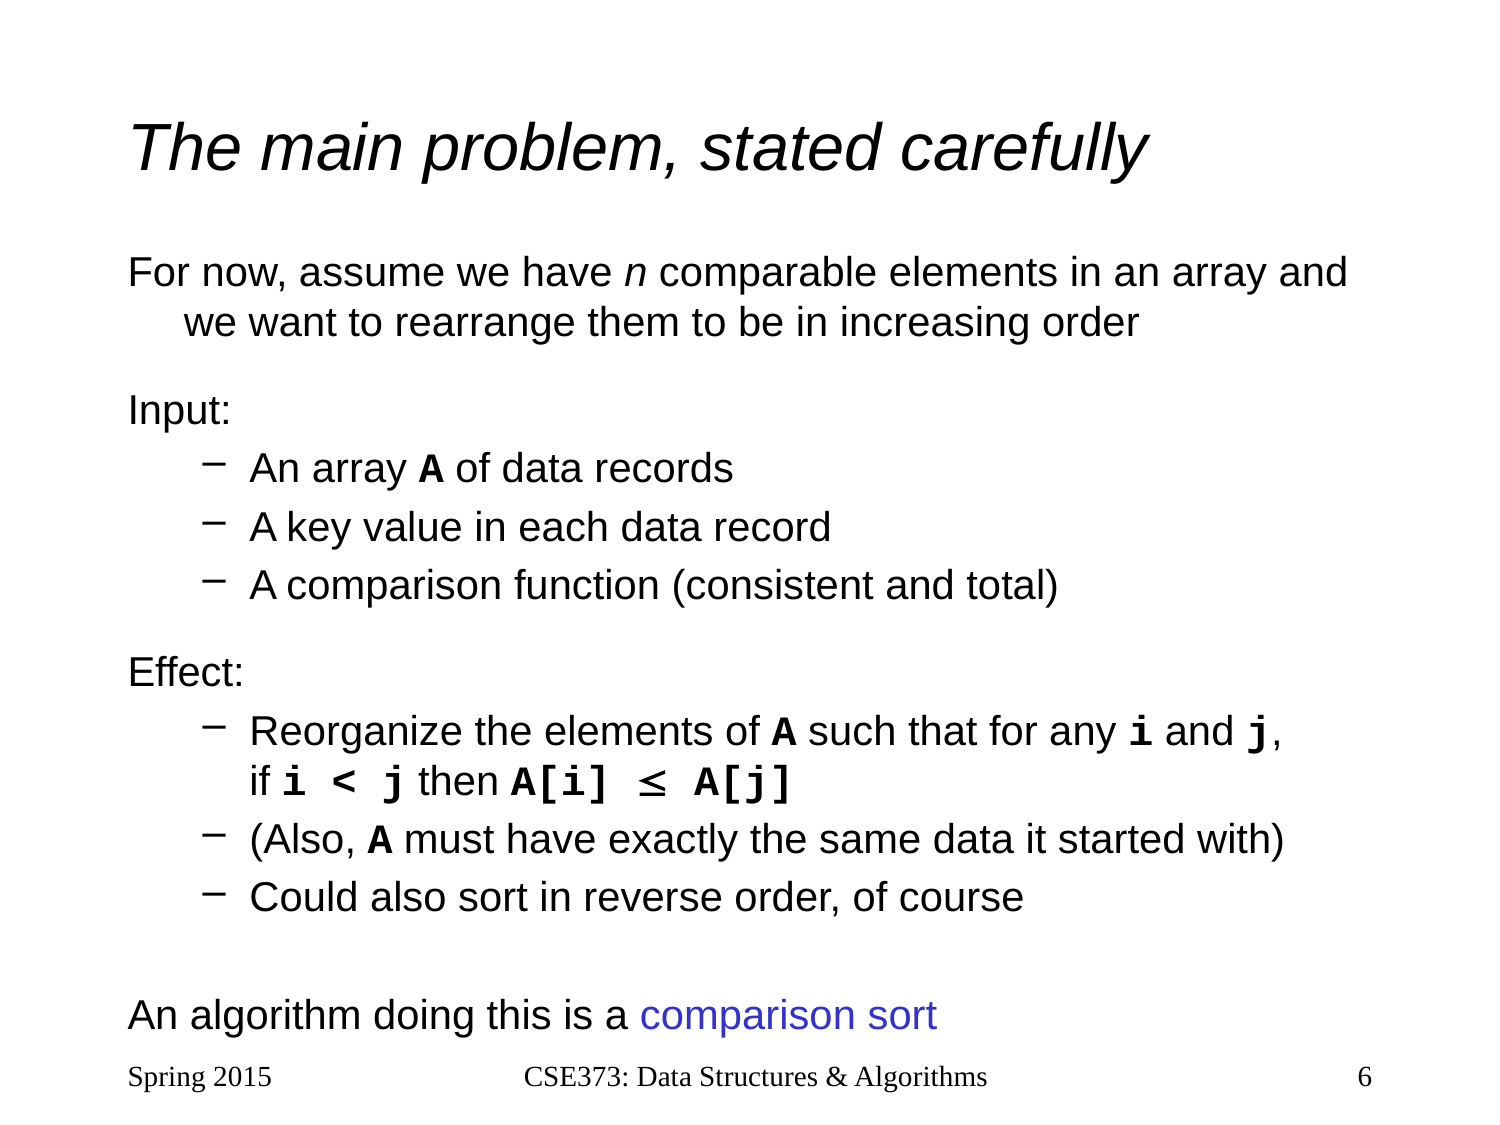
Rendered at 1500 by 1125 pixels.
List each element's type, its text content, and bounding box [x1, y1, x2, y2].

slide_number Spring 2015 [112, 1049, 426, 1125]
list For now, assume we have n comparable elements in an array and we want to rearrange them to be in increasing order Input: An array A of data records A key value in each data record A comparison function (consistent and total) Effect: Reorganize the elements of A such that for any i and j, if i < j then A[i]  A[j] (Also, A must have exactly the same data it started with) Could also sort in reverse order, of course An algorithm doing this is a comparison sort [112, 237, 1388, 1001]
title The main problem, stated carefully [112, 49, 1388, 237]
slide_number 6 [1074, 1049, 1388, 1125]
footer CSE373: Data Structures & Algorithms [474, 1049, 1038, 1125]
